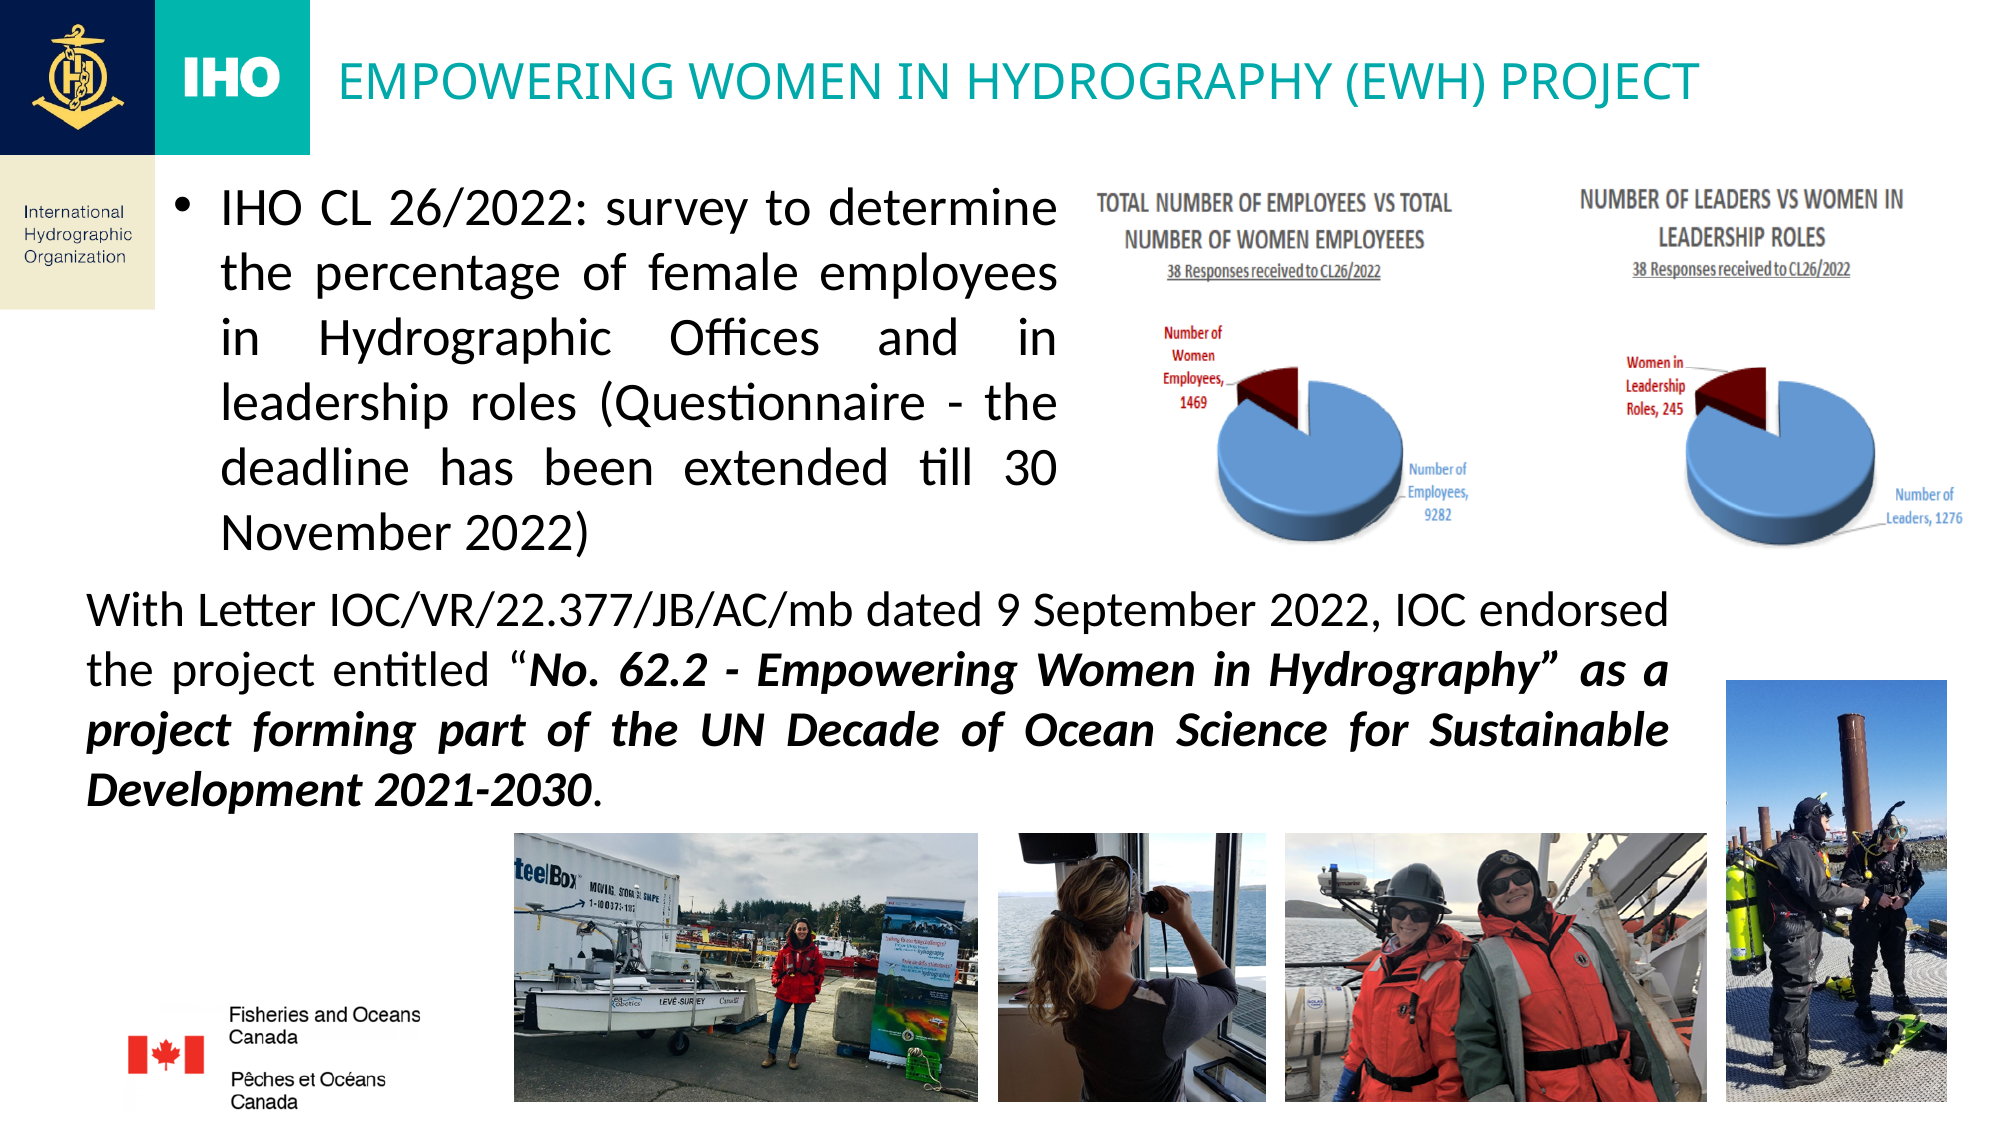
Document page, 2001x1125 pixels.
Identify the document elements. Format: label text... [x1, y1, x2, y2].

title Empowering women in hydrography (ewh) project [322, 10, 2000, 156]
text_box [1074, 173, 1976, 569]
text_box IHO CL 26/2022: survey to determine the percentage of female employees in Hydrographic Offices and in leadership roles (Questionnaire - the deadline has been extended till 30 November 2022) [158, 163, 1075, 568]
picture [0, 0, 310, 310]
text_box With Letter IOC/VR/22.377/JB/AC/mb dated 9 September 2022, IOC endorsed the project entitled “No. 62.2 - Empowering Women in Hydrography” as a project forming part of the UN Decade of Ocean Science for Sustainable Development 2021-2030. [71, 568, 1686, 824]
picture [124, 680, 1947, 1113]
